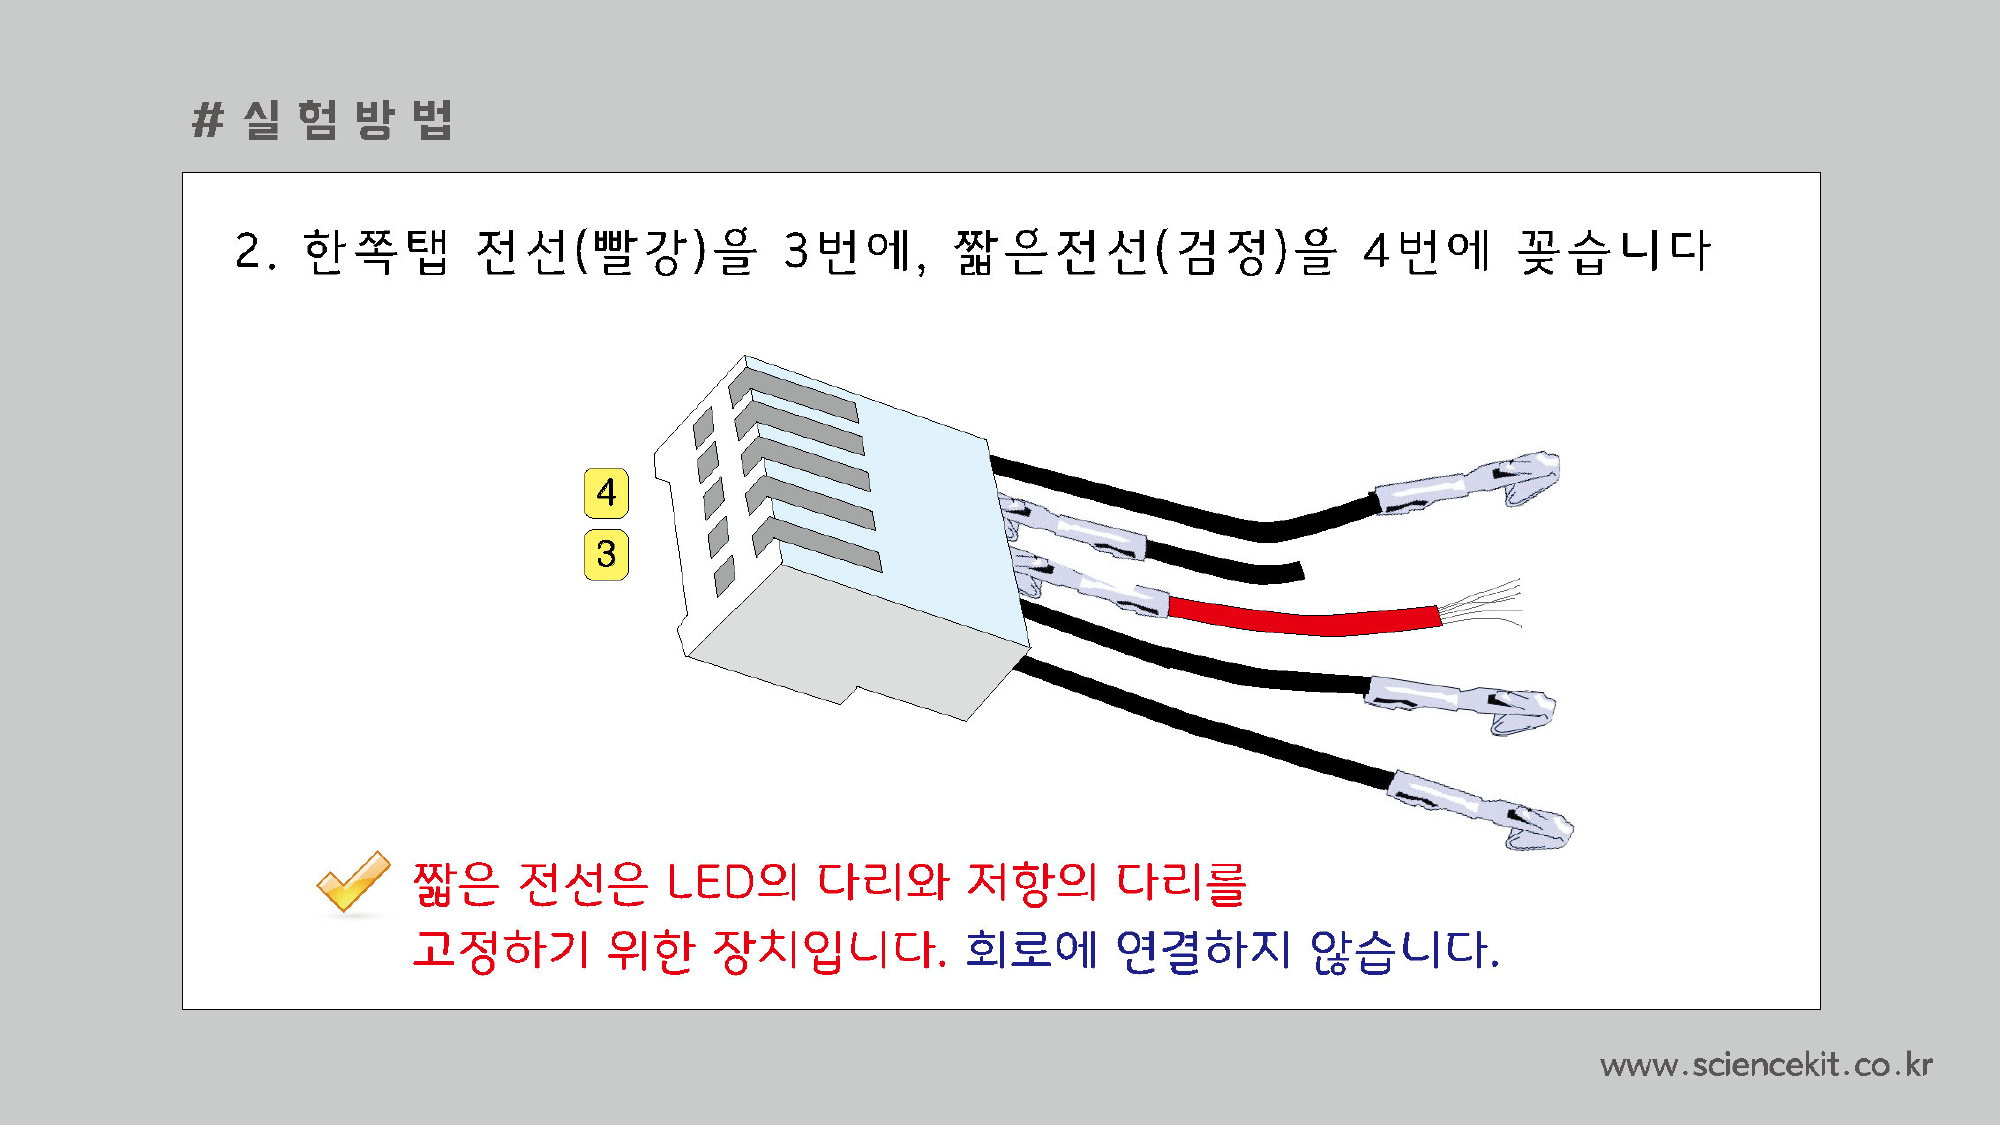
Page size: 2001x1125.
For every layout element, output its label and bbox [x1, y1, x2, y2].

list [0, 0, 2000, 1125]
